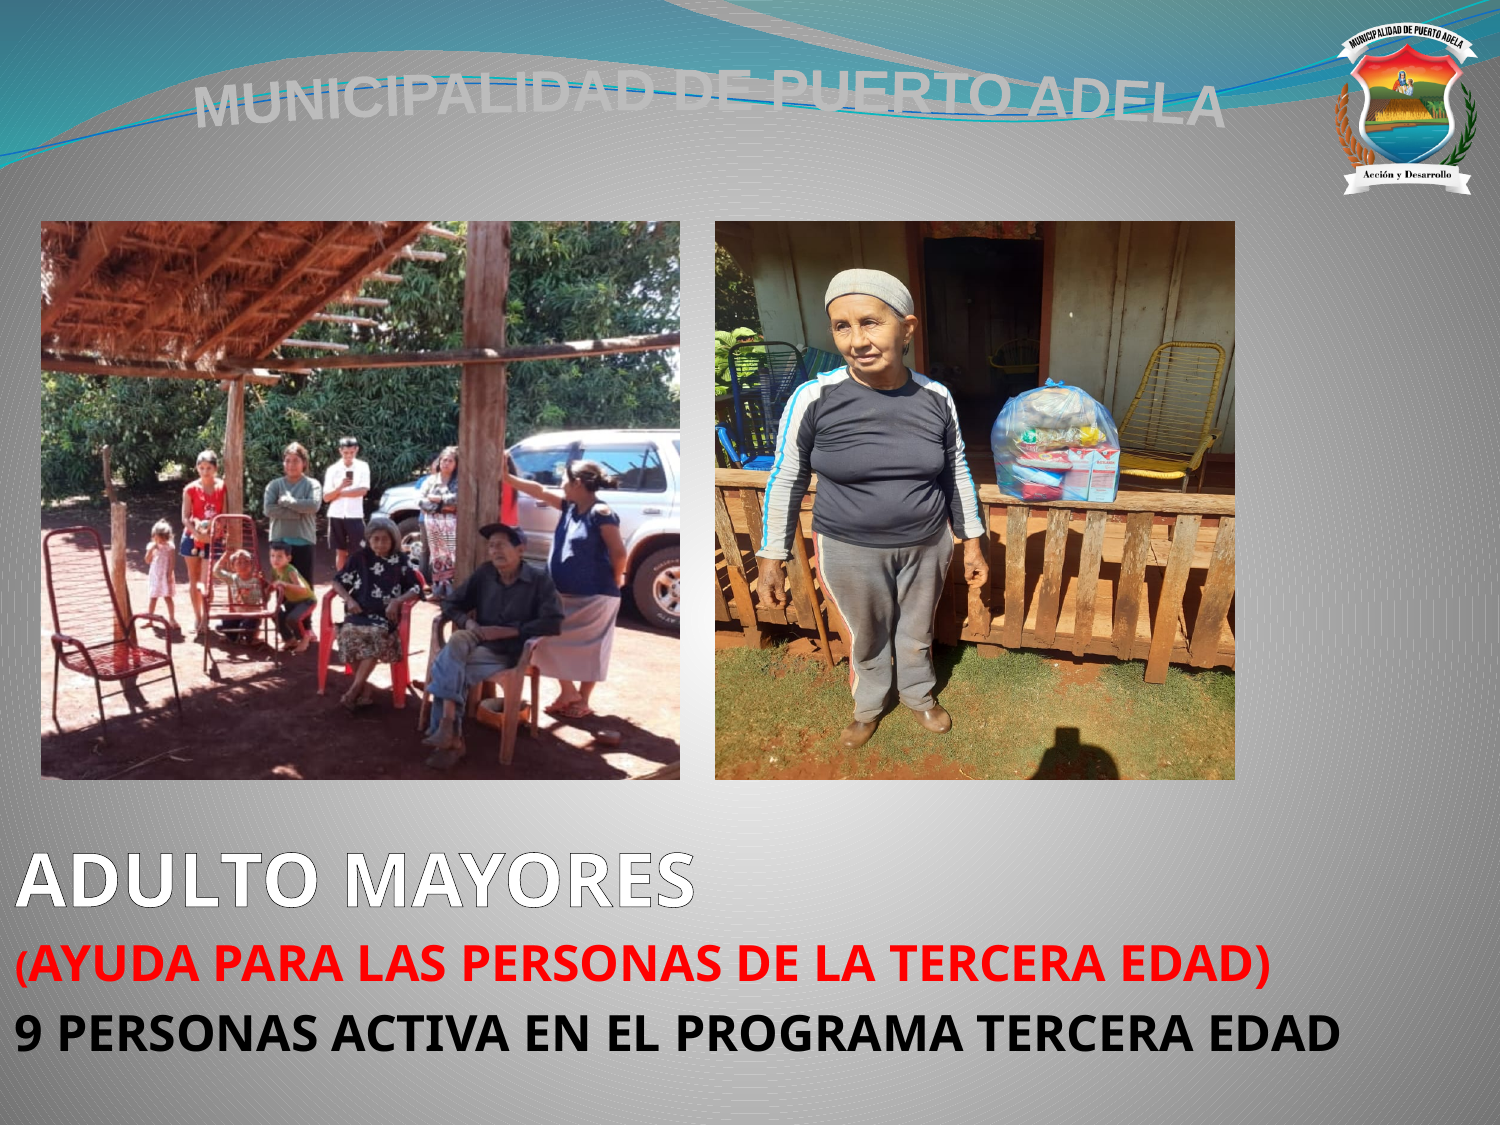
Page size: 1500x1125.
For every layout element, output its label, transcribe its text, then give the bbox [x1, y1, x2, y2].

picture [41, 221, 680, 780]
picture [715, 221, 1235, 780]
picture [1332, 19, 1481, 199]
list ADULTO MAYORES (AYUDA PARA LAS PERSONAS DE LA TERCERA EDAD) 9 PERSONAS ACTIVA EN EL PROGRAMA TERCERA EDAD [0, 739, 1465, 1078]
